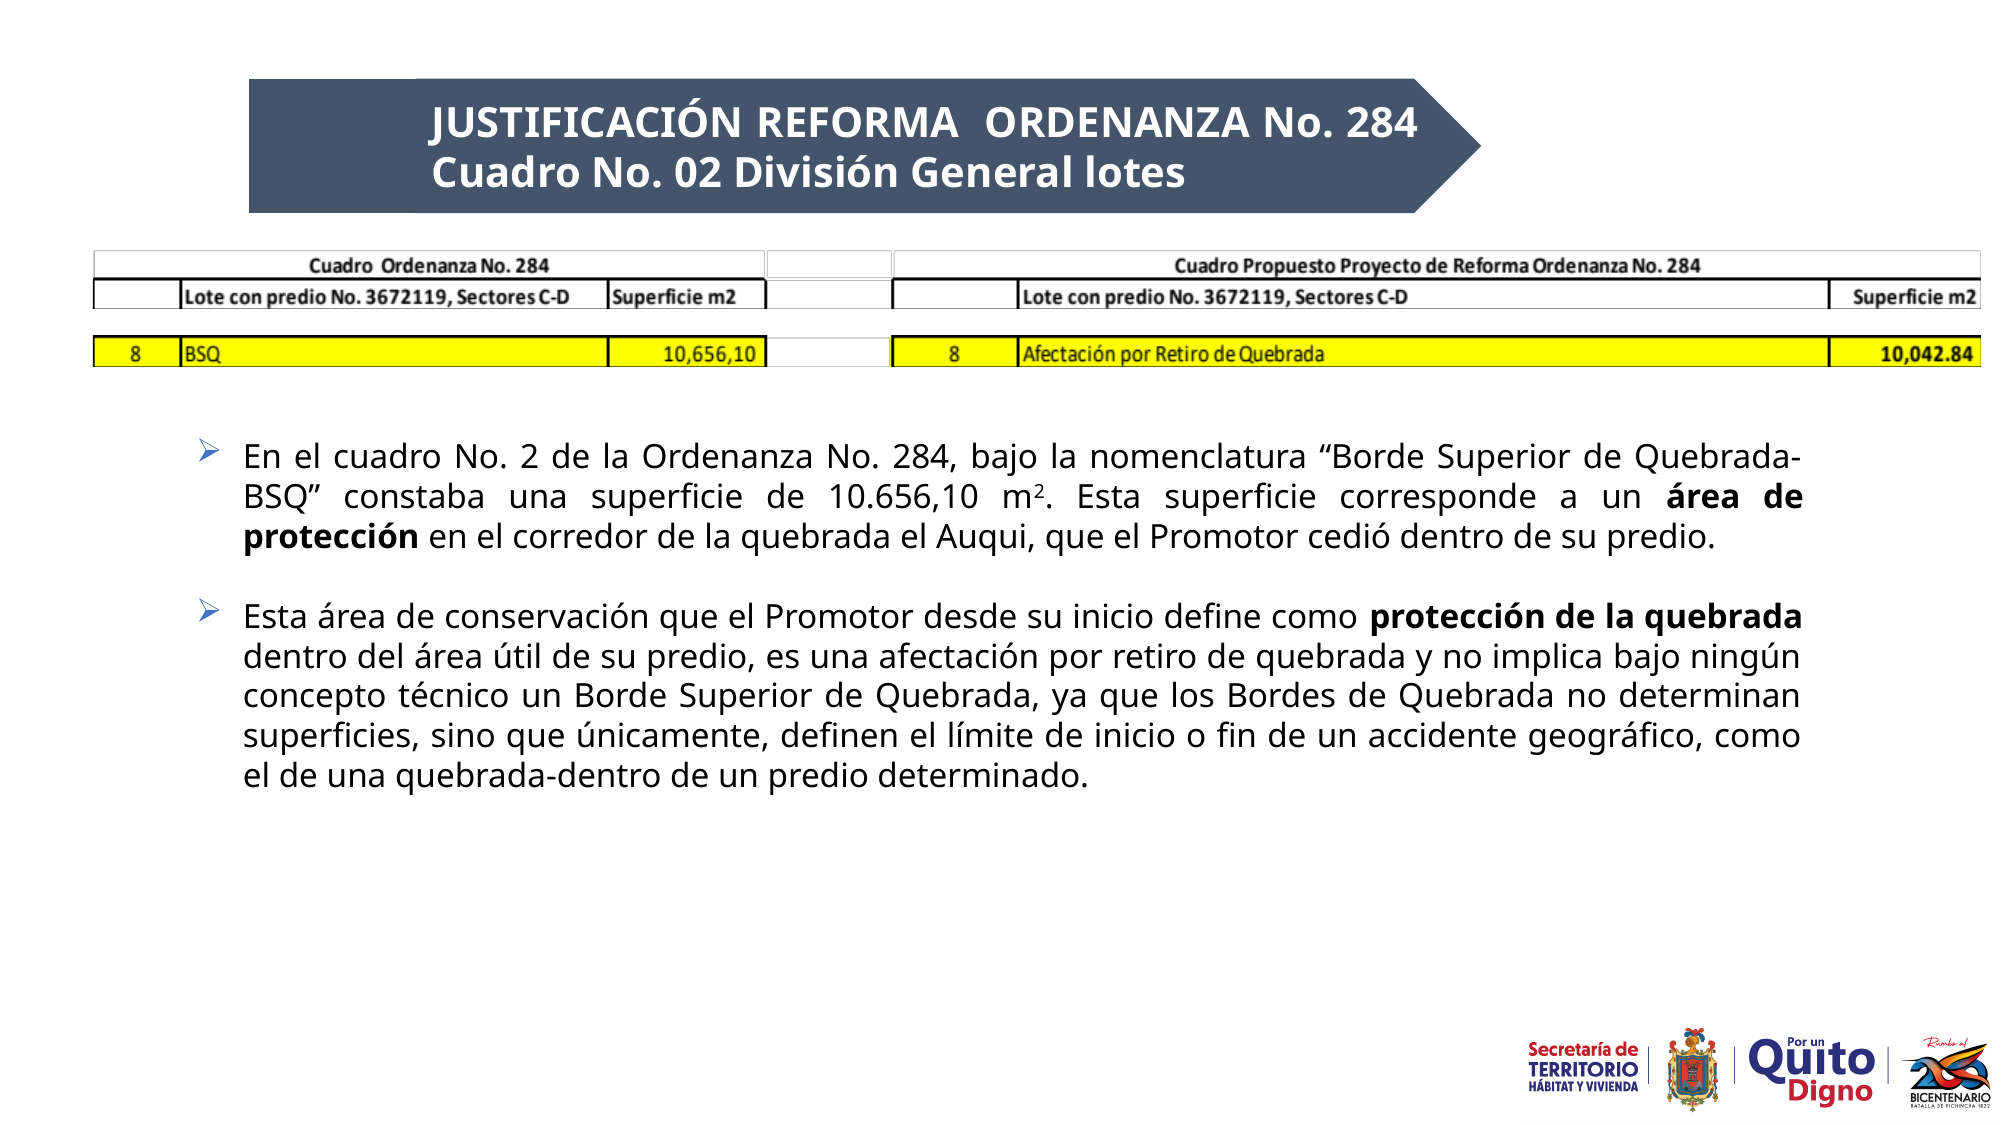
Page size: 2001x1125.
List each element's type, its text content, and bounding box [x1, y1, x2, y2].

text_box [249, 79, 1480, 213]
picture [1519, 1027, 2000, 1125]
picture [92, 248, 1981, 309]
text_box En el cuadro No. 2 de la Ordenanza No. 284, bajo la nomenclatura “Borde Superior de Quebrada- BSQ” constaba una superficie de 10.656,10 m2. Esta superficie corresponde a un área de protección en el corredor de la quebrada el Auqui, que el Promotor cedió dentro de su predio. Esta área de conservación que el Promotor desde su inicio define como protección de la quebrada dentro del área útil de su predio, es una afectación por retiro de quebrada y no implica bajo ningún concepto técnico un Borde Superior de Quebrada, ya que los Bordes de Quebrada no determinan superficies, sino que únicamente, definen el límite de inicio o fin de un accidente geográfico, como el de una quebrada-dentro de un predio determinado. [181, 387, 1819, 842]
picture [92, 335, 1981, 367]
text_box [1506, 413, 1592, 478]
